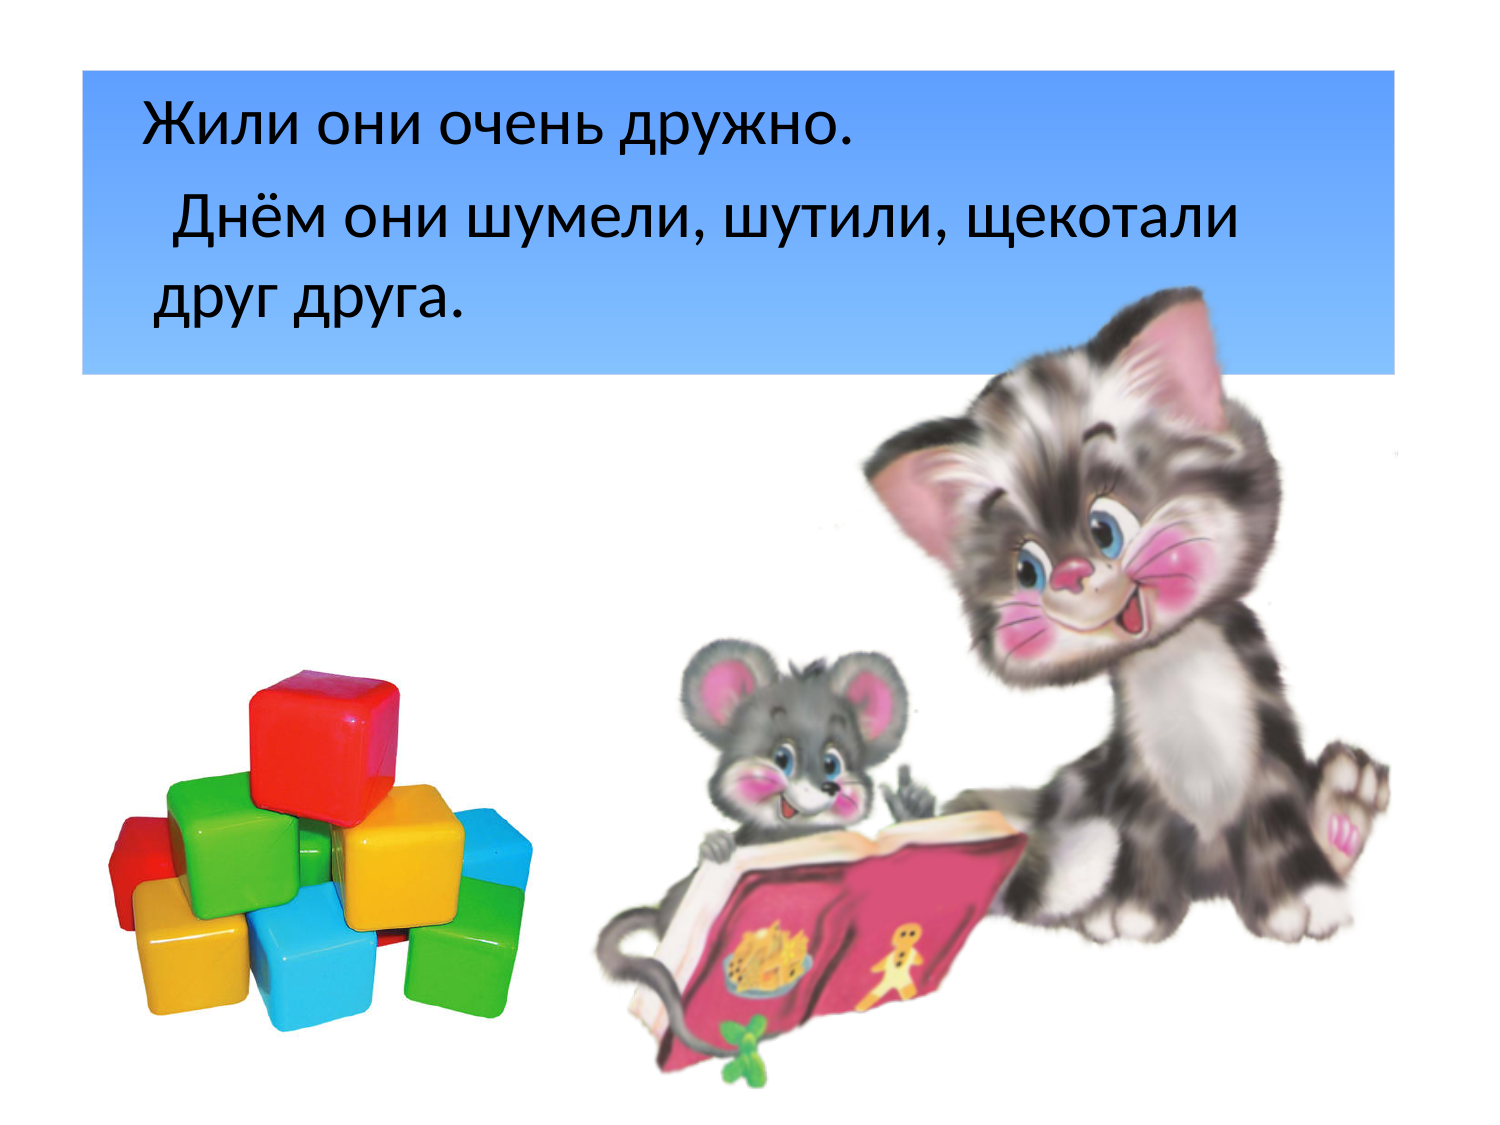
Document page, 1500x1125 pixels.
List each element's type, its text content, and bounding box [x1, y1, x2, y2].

picture [93, 655, 551, 1038]
picture [585, 280, 1406, 1094]
list Жили они очень дружно. Днём они шумели, шутили, щекотали друг друга. [82, 70, 1395, 375]
